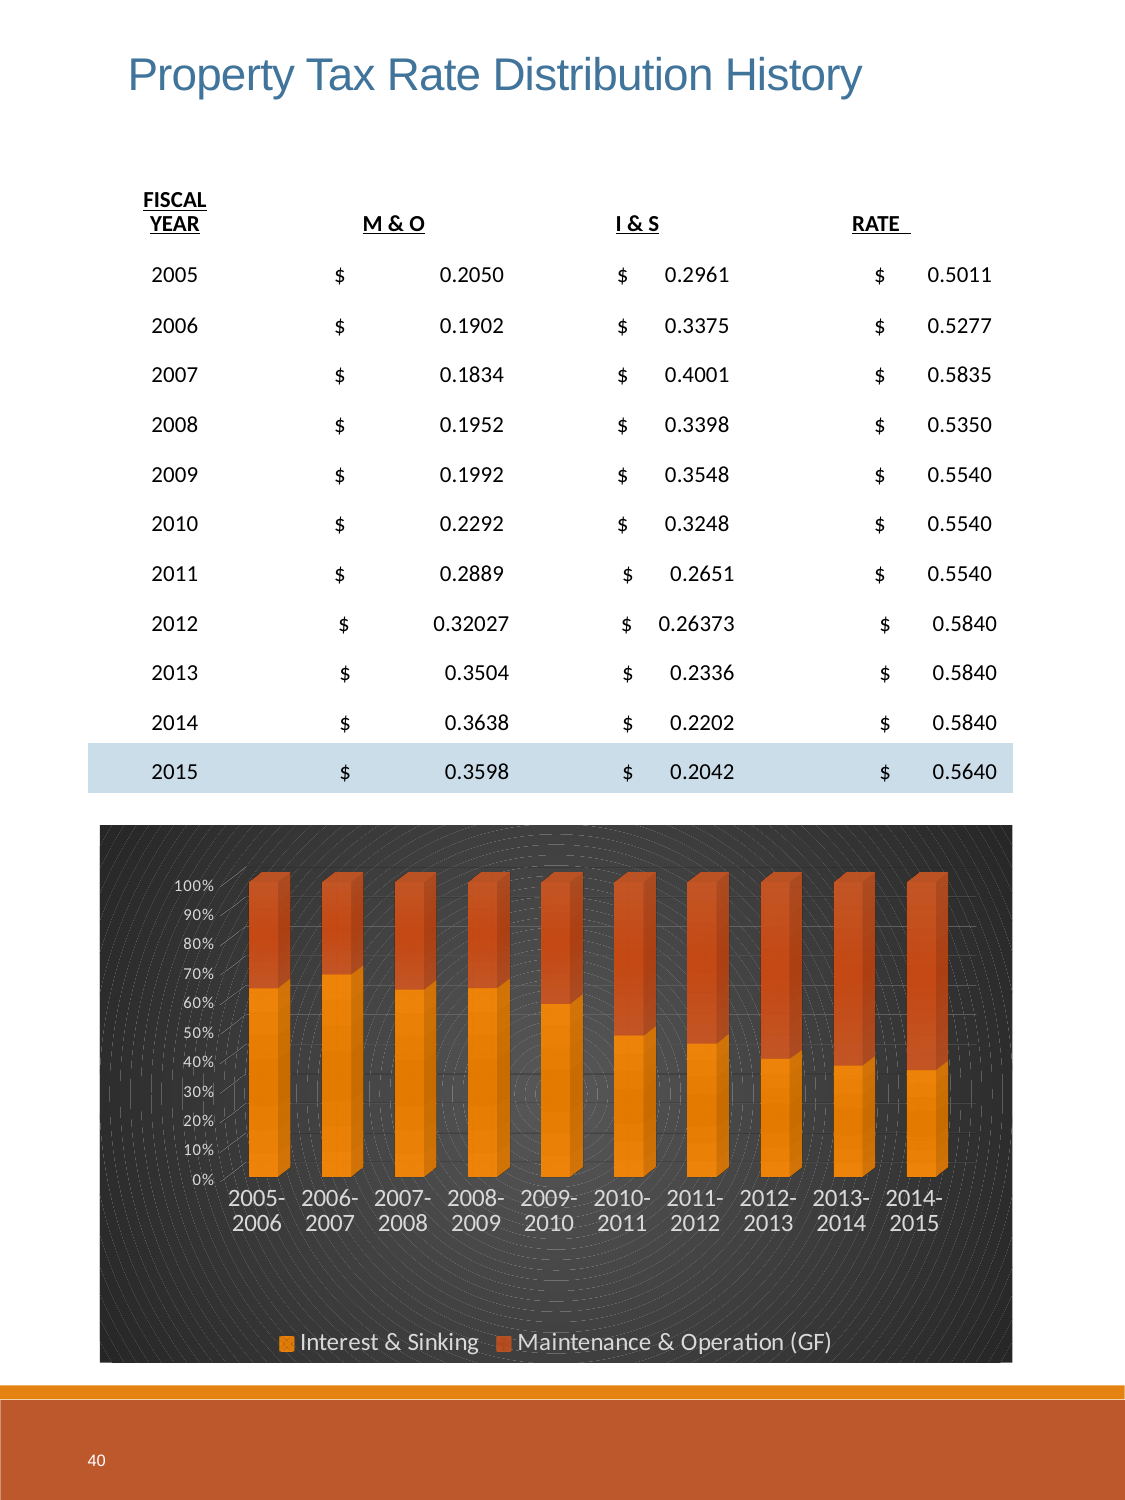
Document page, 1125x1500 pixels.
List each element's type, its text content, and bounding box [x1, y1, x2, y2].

table_cell $ 0.3248 [525, 495, 750, 545]
table_cell 2009 [88, 446, 263, 495]
table_cell 2010 [88, 495, 263, 545]
table_cell $ 0.2336 [525, 644, 750, 694]
table_cell $ 0.5350 [750, 396, 1013, 446]
table_cell $ 0.5277 [750, 296, 1013, 346]
table_cell $ 0.3638 [263, 694, 525, 743]
table_cell $ 0.5835 [750, 346, 1013, 396]
table_cell $ 0.2050 [263, 244, 525, 296]
table_cell 2008 [88, 396, 263, 446]
table_cell $ 0.2889 [263, 545, 525, 595]
table_cell 2014 [88, 694, 263, 743]
table_cell $ 0.5011 [750, 244, 1013, 296]
table_cell $ 0.5540 [750, 495, 1013, 545]
table_cell FISCAL YEAR [88, 112, 263, 244]
table_cell $ 0.5840 [750, 595, 1013, 644]
table_cell $ 0.2961 [525, 244, 750, 296]
table_cell $ 0.1992 [263, 446, 525, 495]
table_cell $ 0.3398 [525, 396, 750, 446]
table_cell $ 0.1834 [263, 346, 525, 396]
table_cell M & O [263, 112, 525, 244]
table_cell $ 0.5840 [750, 644, 1013, 694]
title Property Tax Rate Distribution History [112, 3, 1125, 163]
table_cell $ 0.2651 [525, 545, 750, 595]
table_cell $ 0.4001 [525, 346, 750, 396]
table_cell $ 0.5640 [750, 743, 1013, 793]
table_header [263, 38, 525, 112]
table_cell 2013 [88, 644, 263, 694]
table_cell $ 0.5840 [750, 694, 1013, 743]
table_cell 2005 [88, 244, 263, 296]
table_header [88, 38, 263, 112]
table_cell $ 0.32027 [263, 595, 525, 644]
table_cell $ 0.5540 [750, 446, 1013, 495]
table_cell $ 0.3598 [263, 743, 525, 793]
chart [99, 824, 1013, 1363]
table_cell 2011 [88, 545, 263, 595]
table_cell $ 0.2042 [525, 743, 750, 793]
table_cell $ 0.2202 [525, 694, 750, 743]
table_cell $ 0.3548 [525, 446, 750, 495]
table_cell 2007 [88, 346, 263, 396]
table_cell $ 0.1952 [263, 396, 525, 446]
table_cell $ 0.3375 [525, 296, 750, 346]
table_header [750, 38, 1013, 112]
table_cell $ 0.1902 [263, 296, 525, 346]
table_cell $ 0.3504 [263, 644, 525, 694]
slide_number 40 [0, 1420, 122, 1500]
table_cell 2012 [88, 595, 263, 644]
table_cell 2015 [88, 743, 263, 793]
table_header [525, 38, 750, 112]
table_cell RATE [750, 112, 1013, 244]
table_cell $ 0.26373 [525, 595, 750, 644]
table_cell $ 0.2292 [263, 495, 525, 545]
table_cell $ 0.5540 [750, 545, 1013, 595]
table_cell I & S [525, 112, 750, 244]
table_cell 2006 [88, 296, 263, 346]
